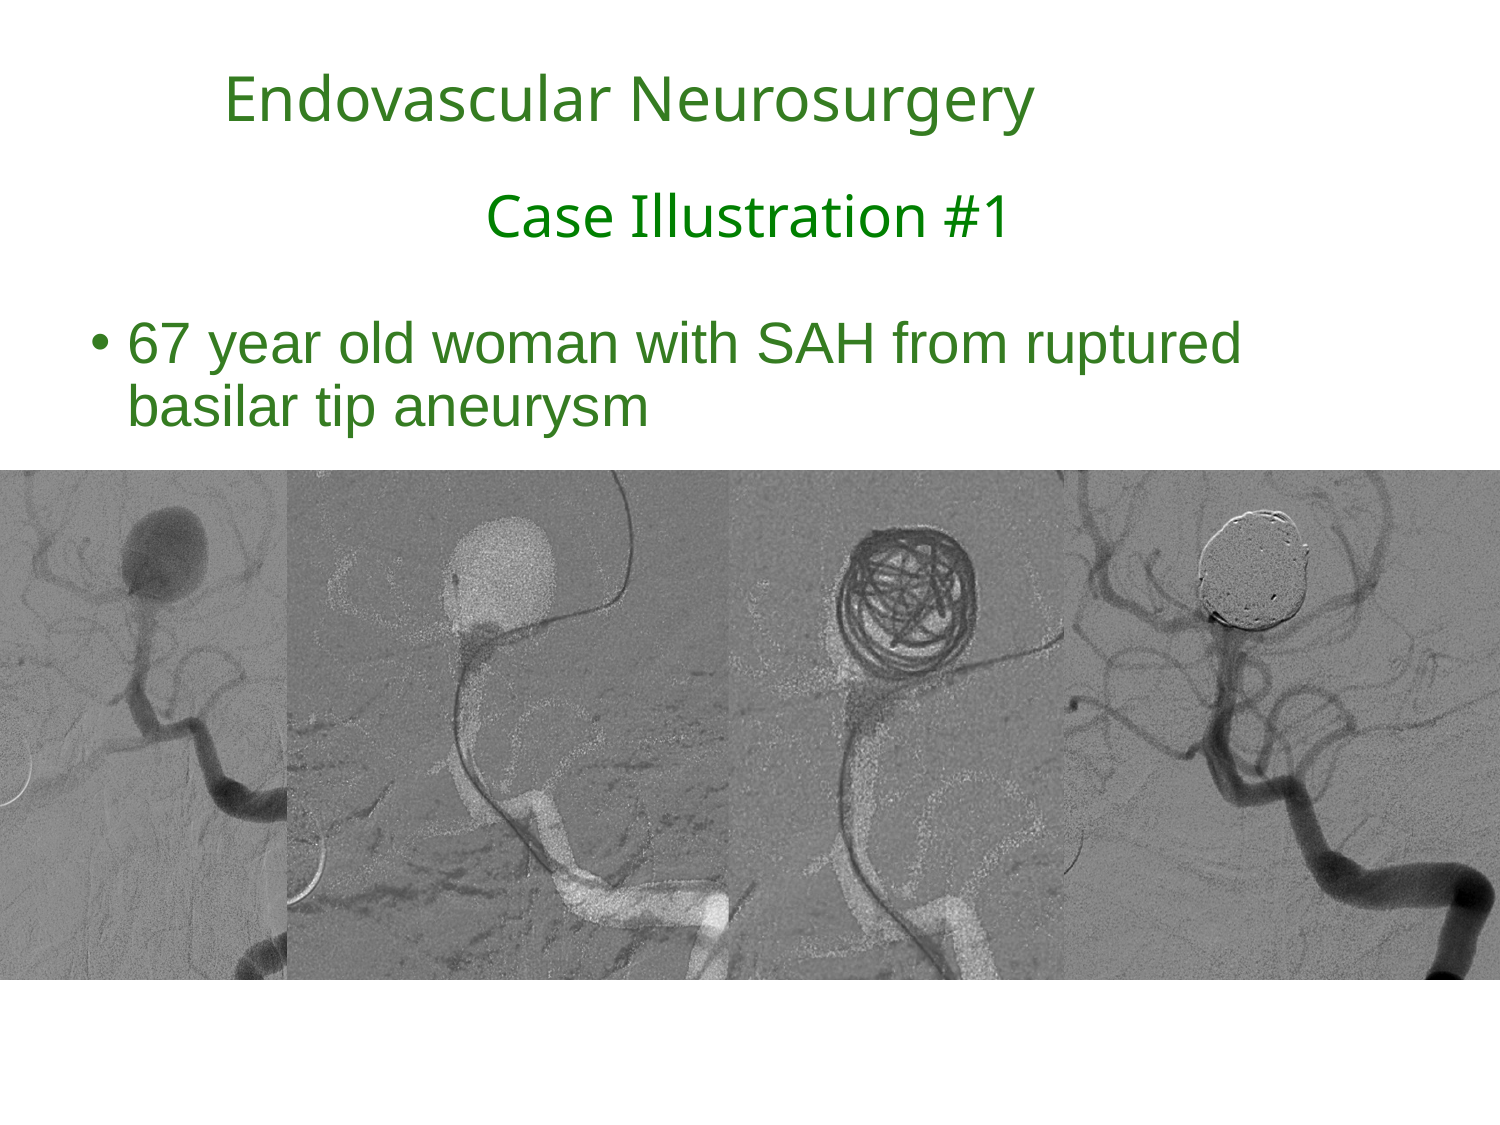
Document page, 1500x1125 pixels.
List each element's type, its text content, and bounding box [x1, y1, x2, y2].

picture [0, 470, 1500, 980]
text_box Case Illustration #1 [74, 171, 1425, 278]
text_box [0, 980, 1500, 1125]
title Endovascular Neurosurgery [208, 59, 1325, 144]
list 67 year old woman with SAH from ruptured basilar tip aneurysm [75, 305, 1425, 470]
